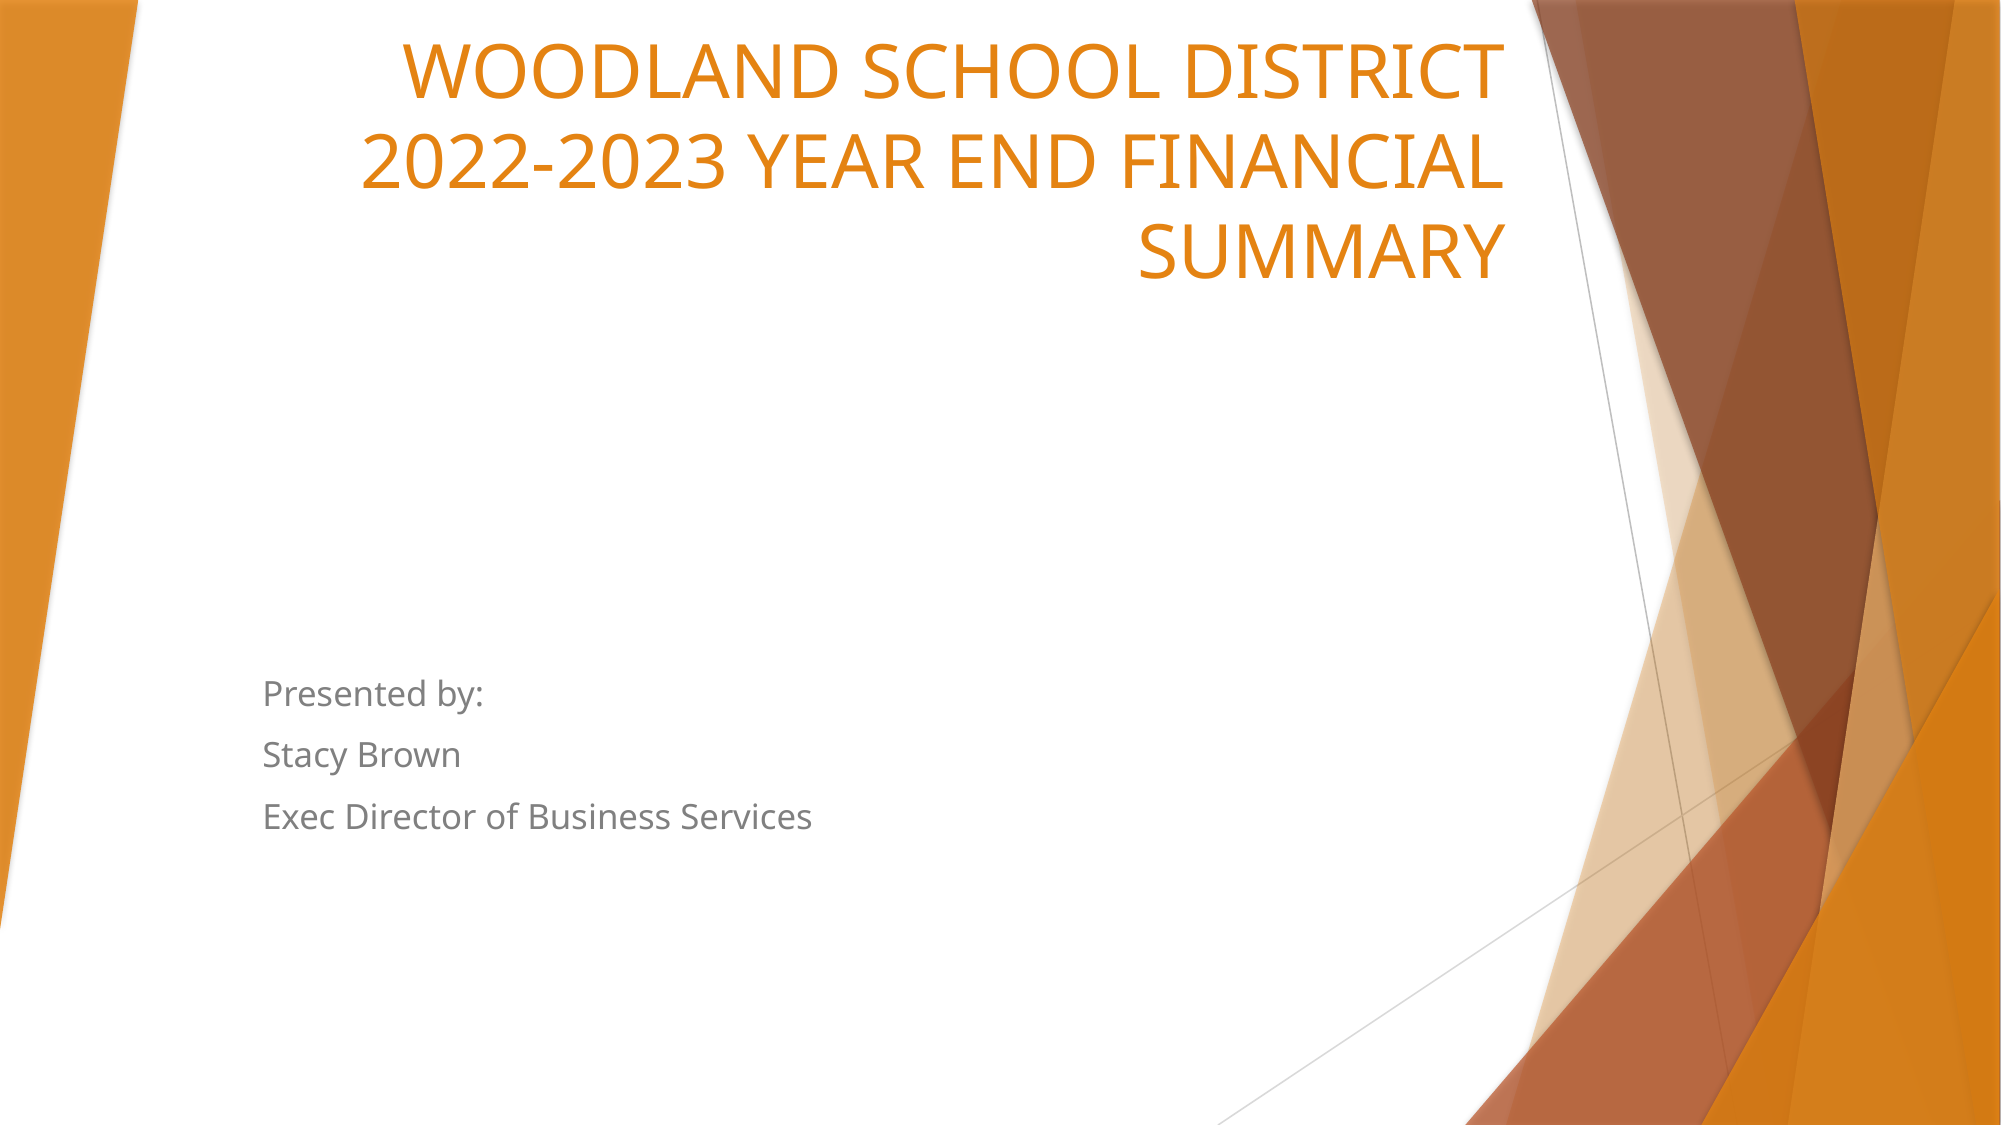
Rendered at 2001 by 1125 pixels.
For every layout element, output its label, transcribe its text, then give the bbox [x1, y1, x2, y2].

subtitle Presented by: Stacy Brown Exec Director of Business Services [247, 664, 1522, 845]
title WOODLAND SCHOOL DISTRICT 2022-2023 YEAR END FINANCIAL SUMMARY [247, 52, 1522, 302]
